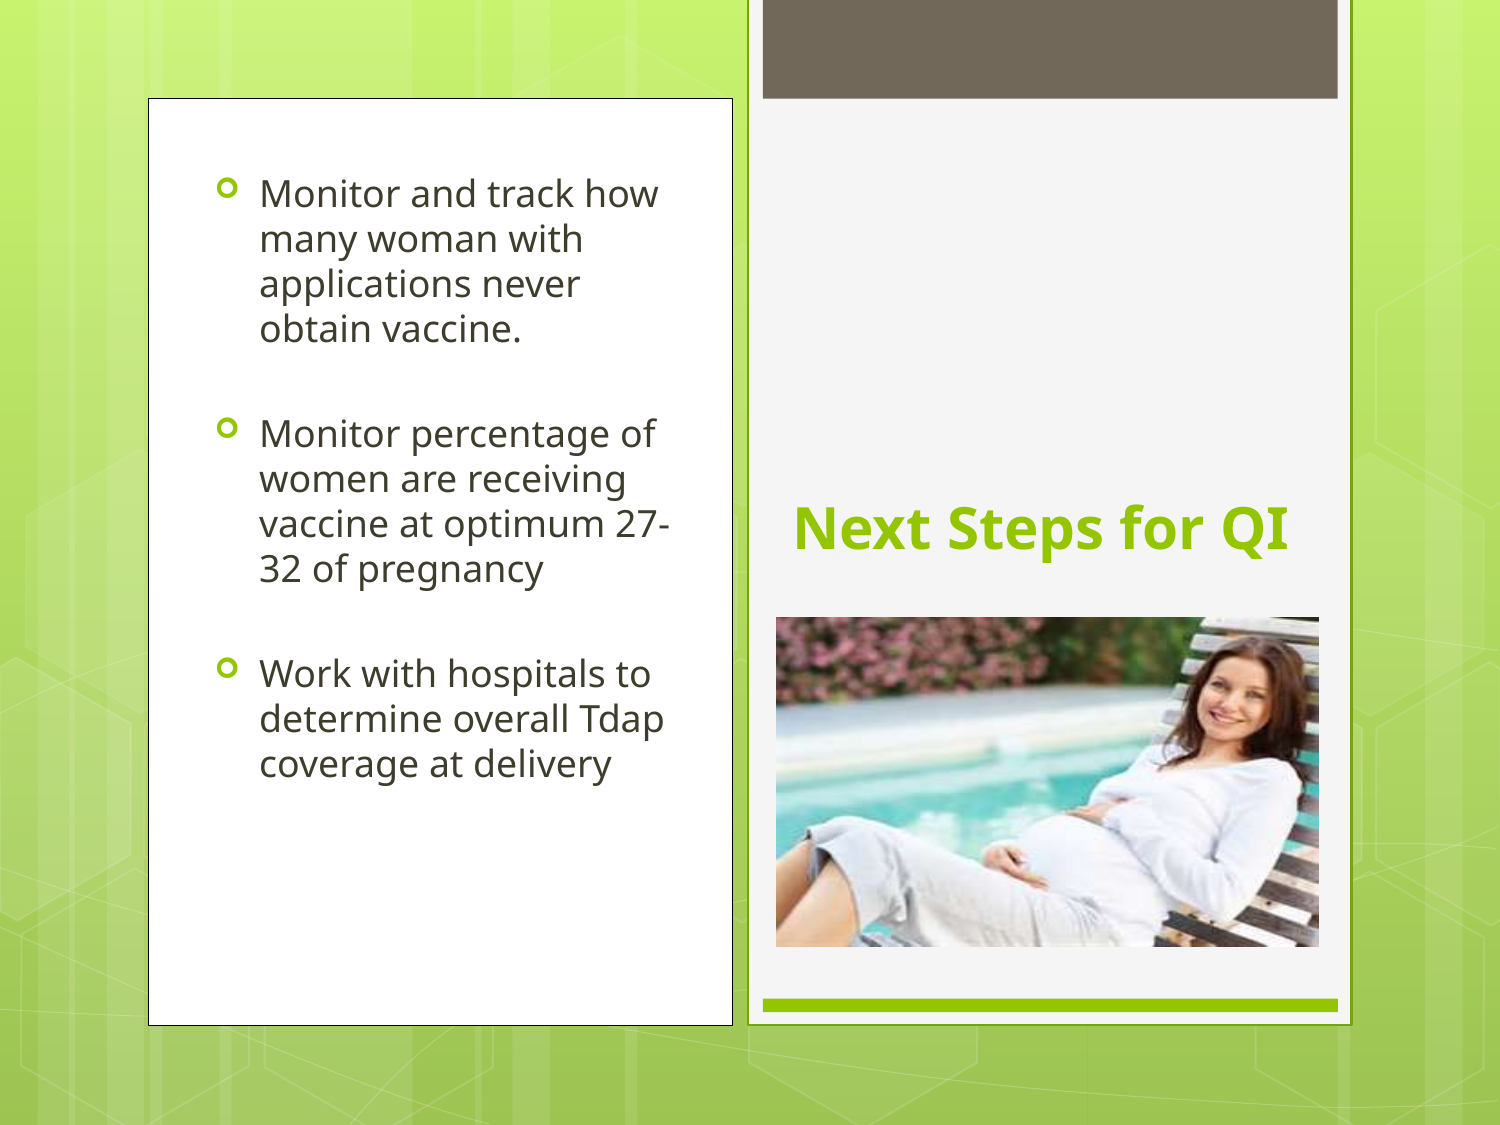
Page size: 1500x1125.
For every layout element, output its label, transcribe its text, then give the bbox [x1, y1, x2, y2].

title Next Steps for QI [777, 435, 1320, 569]
picture [776, 617, 1319, 948]
list Monitor and track how many woman with applications never obtain vaccine. Monitor percentage of women are receiving vaccine at optimum 27-32 of pregnancy Work with hospitals to determine overall Tdap coverage at delivery [187, 109, 696, 986]
